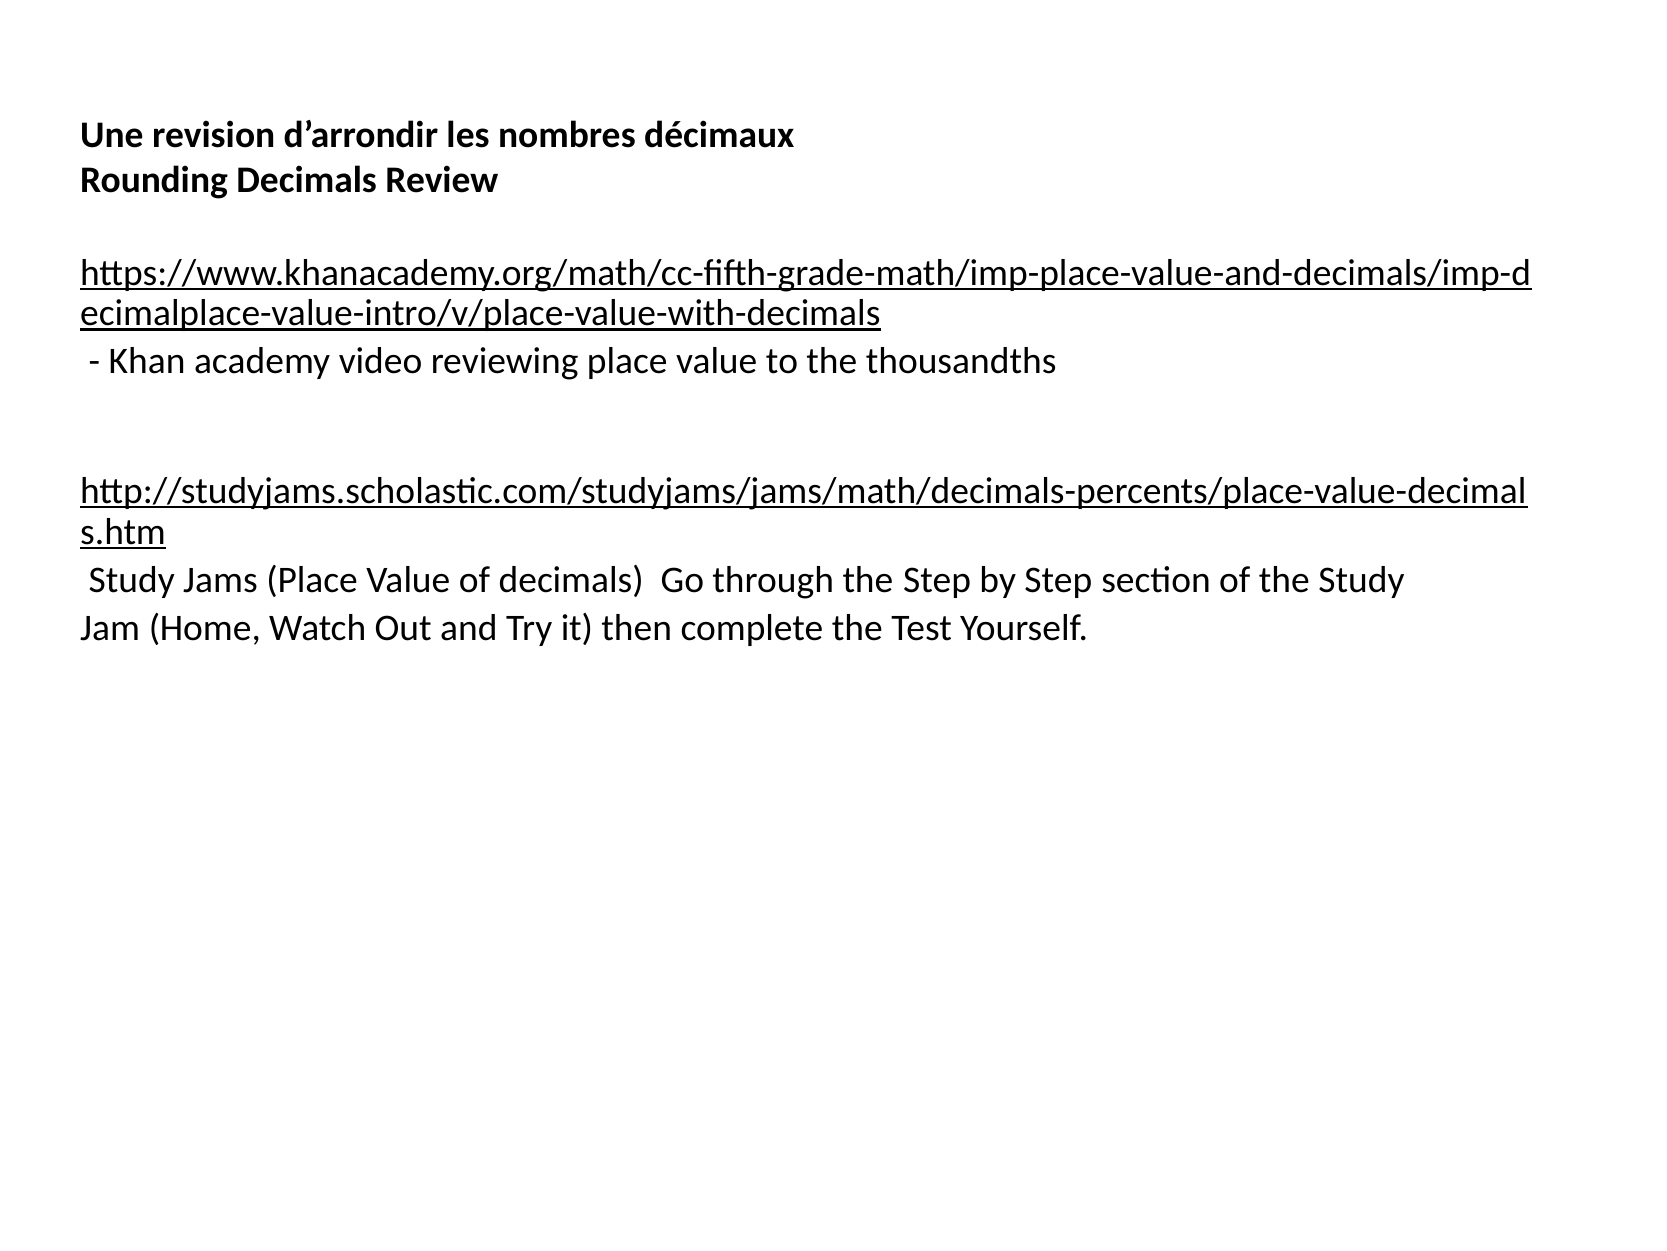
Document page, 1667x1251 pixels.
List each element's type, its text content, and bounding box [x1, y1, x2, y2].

text_box Une revision d’arrondir les nombres décimaux Rounding Decimals Review https://www.khanacademy.org/math/cc-fifth-grade-math/imp-place-value-and-decimals/imp-decimalplace-value-intro/v/place-value-with-decimals - Khan academy video reviewing place value to the thousandths http://studyjams.scholastic.com/studyjams/jams/math/decimals-percents/place-value-decimals.htm Study Jams (Place Value of decimals) Go through the Step by Step section of the Study Jam (Home, Watch Out and Try it) then complete the Test Yourself. [65, 102, 1554, 681]
